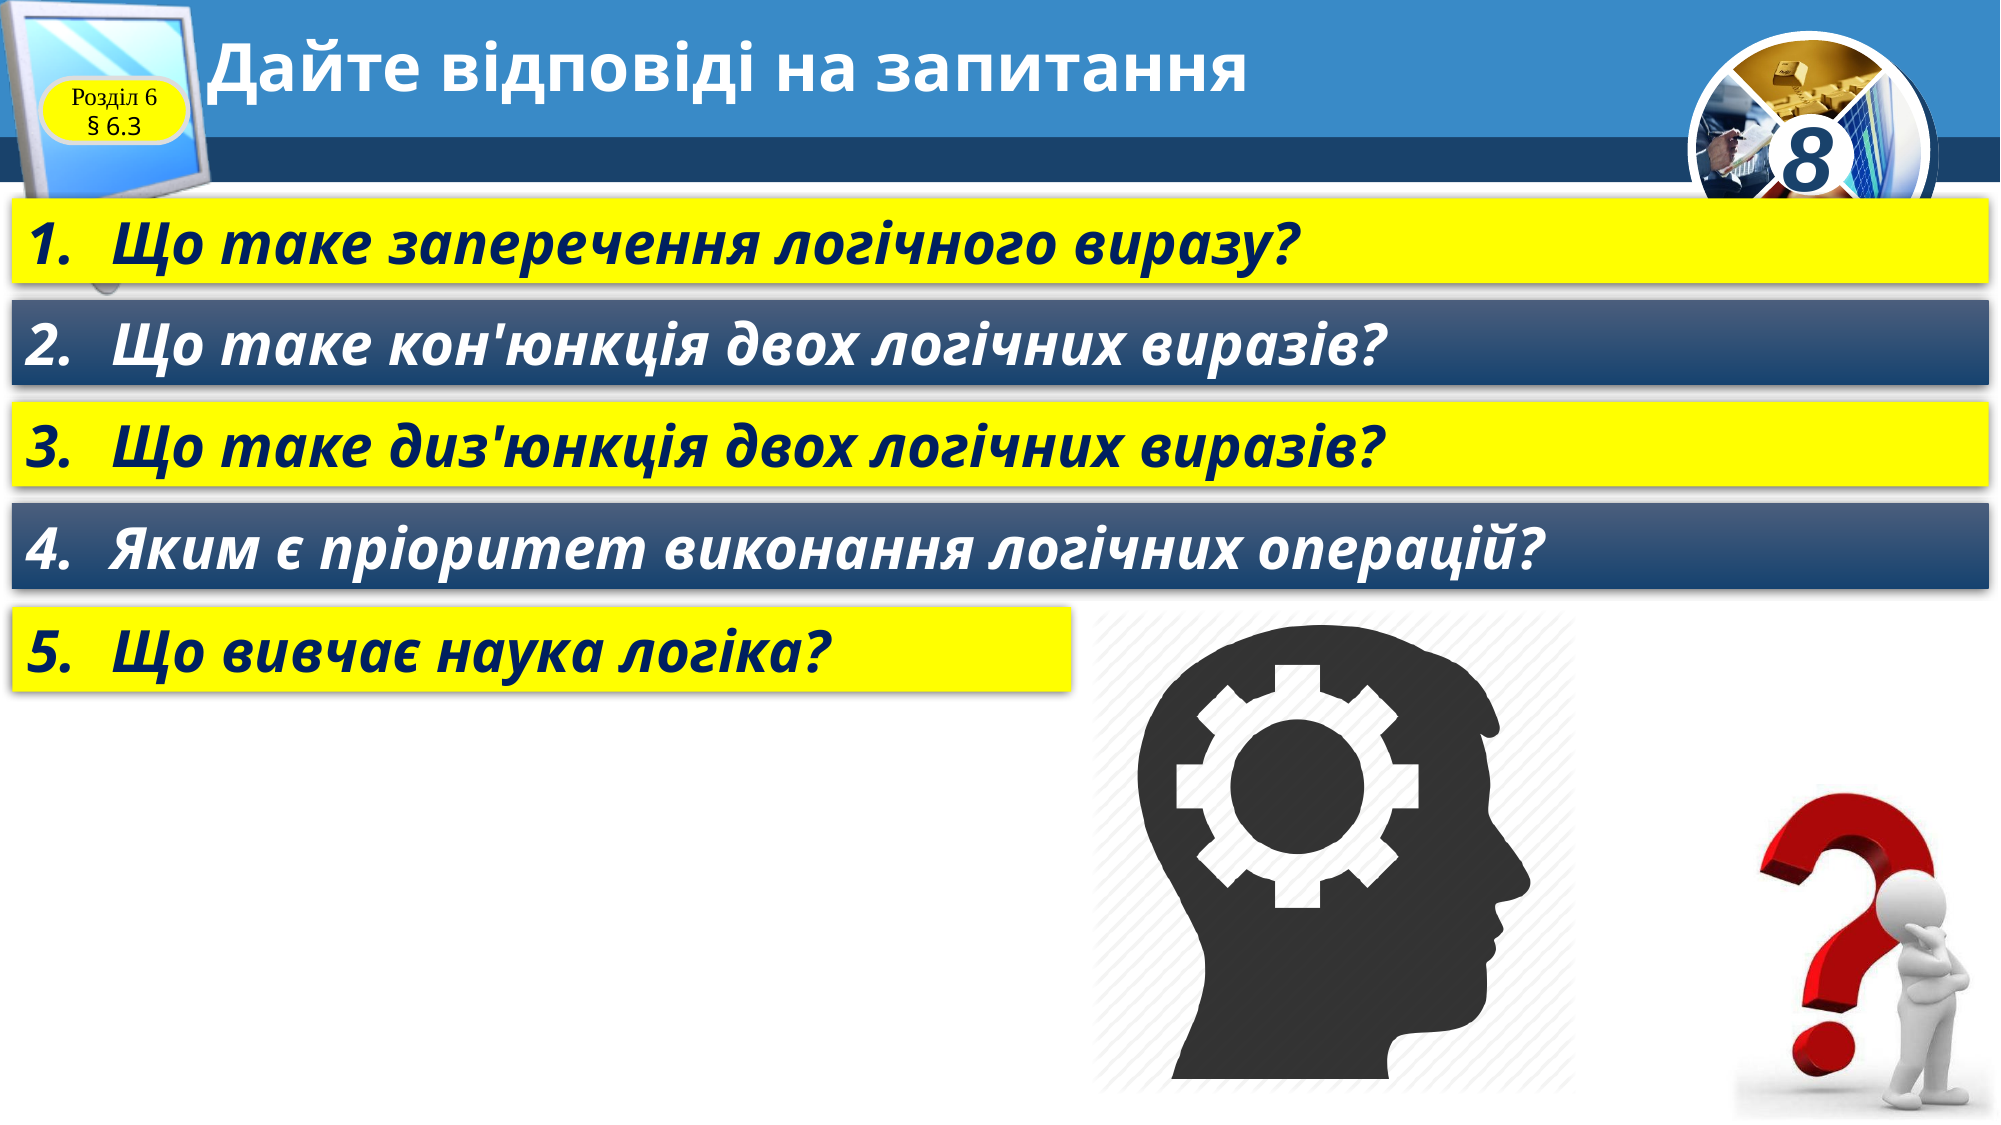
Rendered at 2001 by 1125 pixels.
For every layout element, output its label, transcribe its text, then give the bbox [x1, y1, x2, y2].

text_box Що таке кон'юнкція двох логічних виразів? [11, 300, 1989, 385]
picture [1091, 609, 1576, 1094]
picture [1726, 784, 2000, 1122]
text_box Що вивчає наука логіка? [12, 607, 1072, 692]
text_box Що таке диз'юнкція двох логічних виразів? [11, 401, 1989, 487]
text_box Яким є пріоритет виконання логічних операцій? [11, 503, 1989, 589]
title Дайте відповіді на запитання [212, 26, 1678, 114]
picture [1761, 181, 1853, 198]
picture [0, 0, 212, 296]
picture [1837, 73, 1921, 198]
picture [1696, 74, 1780, 198]
text_box Що таке заперечення логічного виразу? [212, 198, 1989, 284]
picture [1733, 40, 1883, 122]
